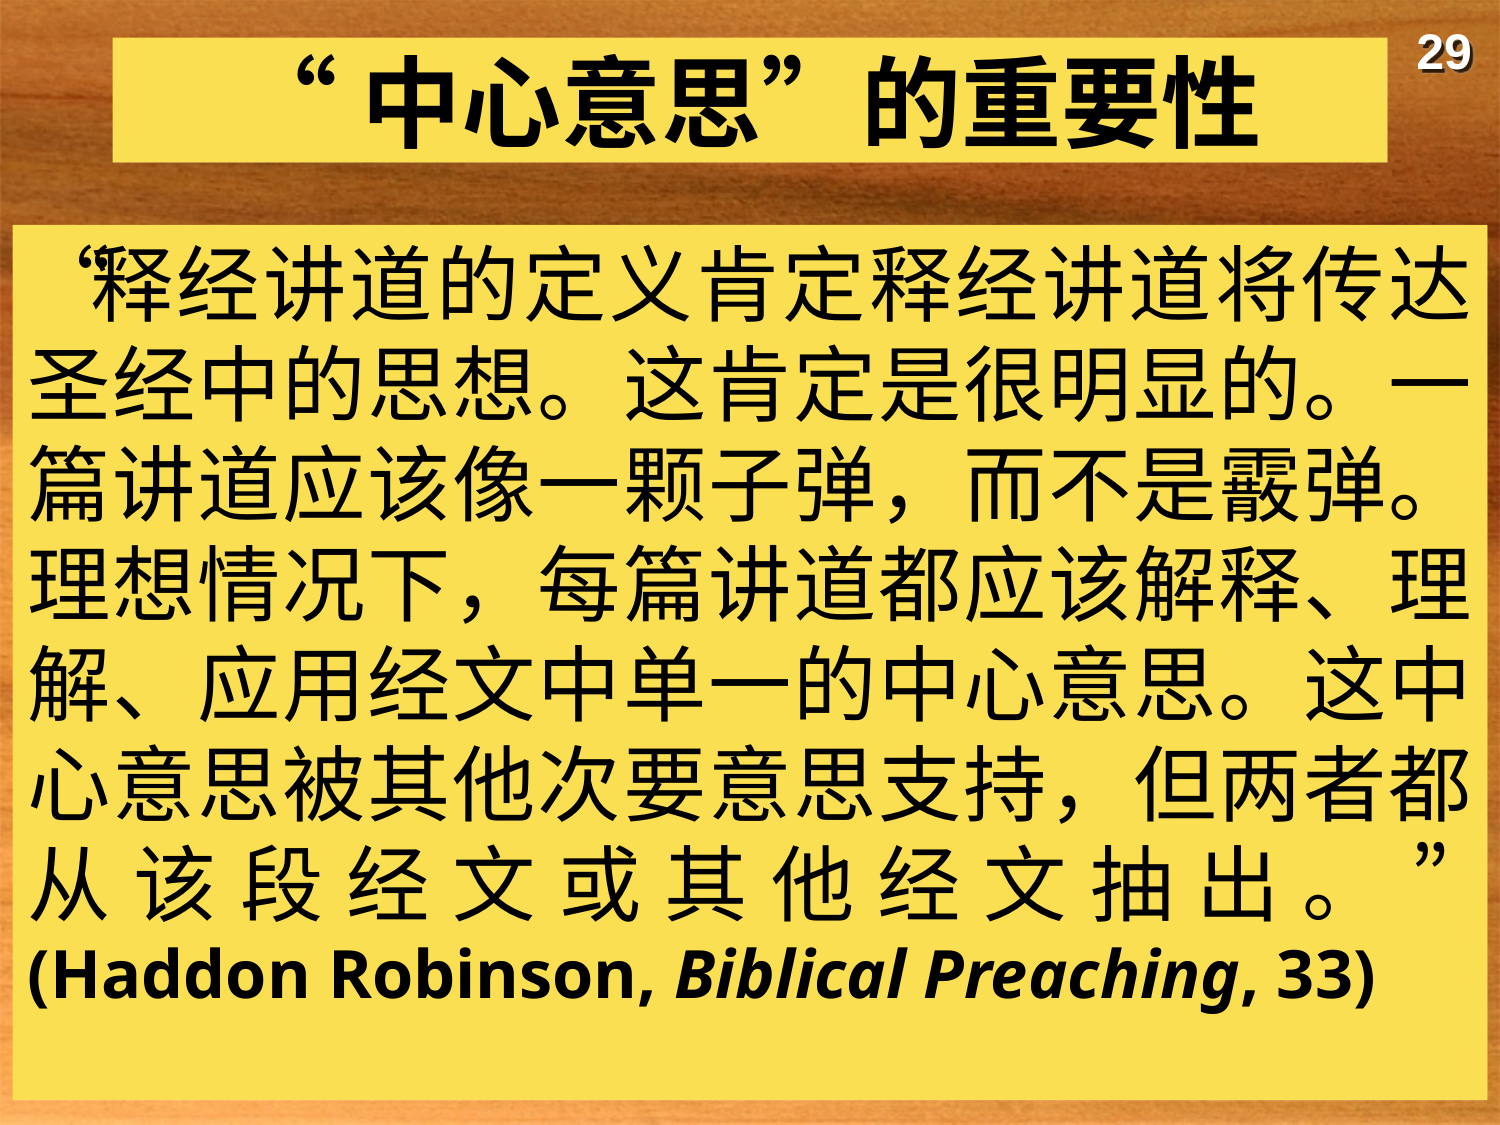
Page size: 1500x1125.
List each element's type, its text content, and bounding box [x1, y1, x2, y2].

title “中心意思”的重要性 [112, 37, 1388, 163]
text_box 29 [1401, 12, 1488, 88]
subtitle “释经讲道的定义肯定释经讲道将传达圣经中的思想。这肯定是很明显的。一篇讲道应该像一颗子弹，而不是霰弹。理想情况下，每篇讲道都应该解释、理解、应用经文中单一的中心意思。这中心意思被其他次要意思支持，但两者都从该段经文或其他经文抽出。” (Haddon Robinson, Biblical Preaching, 33) [12, 224, 1488, 1100]
picture [0, 0, 1500, 1125]
